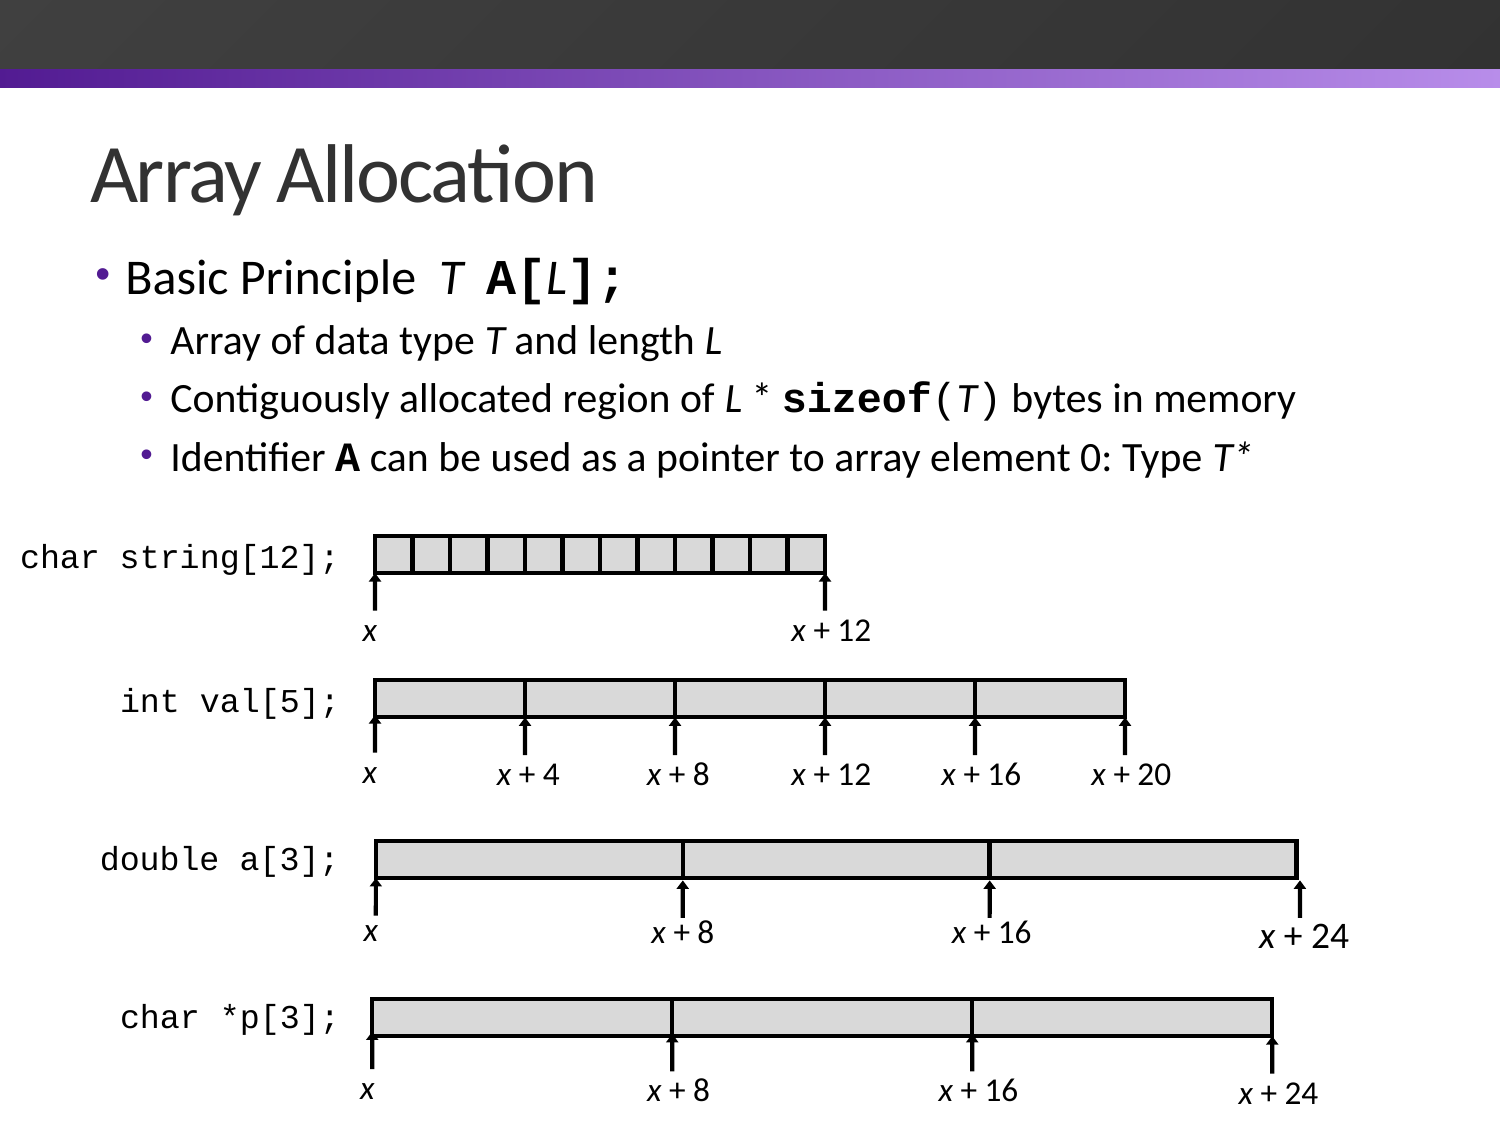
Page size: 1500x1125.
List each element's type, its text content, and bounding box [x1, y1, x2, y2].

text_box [334, 998, 1360, 1120]
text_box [337, 840, 1388, 964]
title Array Allocation [75, 87, 1425, 250]
text_box char *p[3]; [104, 987, 355, 1043]
text_box char string[12]; [4, 527, 355, 583]
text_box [337, 679, 1213, 801]
text_box double a[3]; [84, 829, 355, 885]
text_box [337, 535, 913, 656]
list Basic Principle T A[L]; Array of data type T and length L Contiguously allocated region of L * sizeof(T) bytes in memory Identifier A can be used as a pointer to array element 0: Type T* [80, 236, 1444, 502]
text_box int val[5]; [104, 672, 355, 727]
